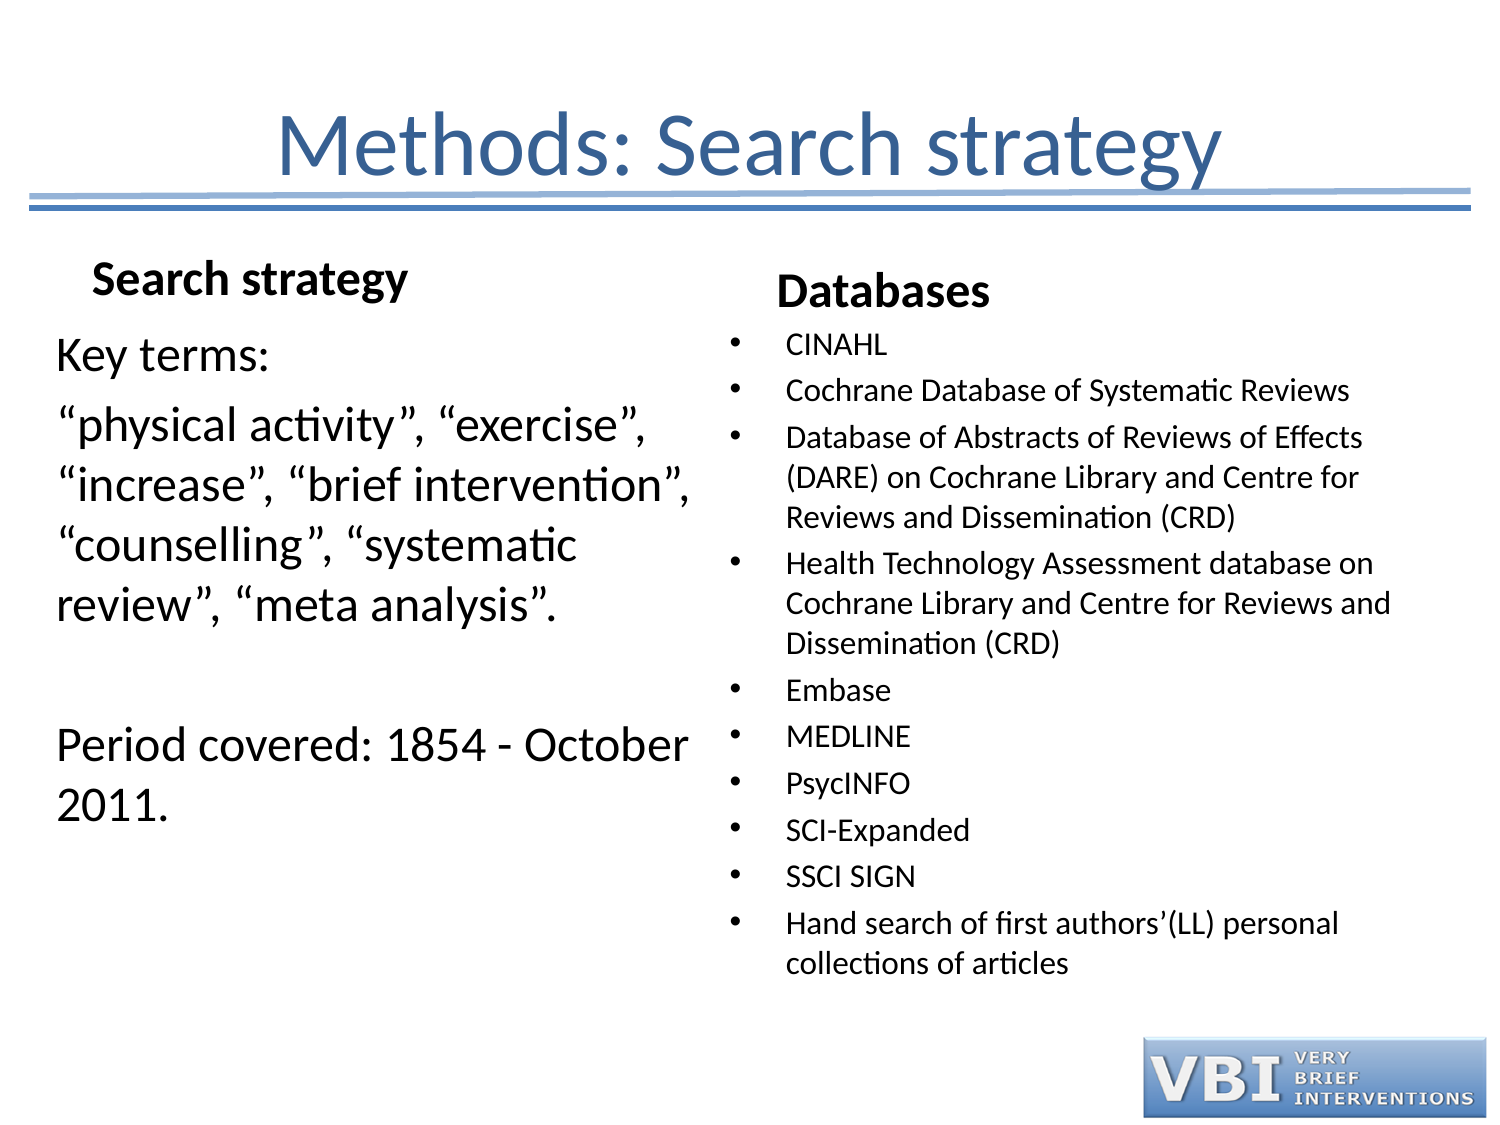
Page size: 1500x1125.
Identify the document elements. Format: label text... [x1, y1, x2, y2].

picture [1139, 1034, 1490, 1120]
title Methods: Search strategy [75, 45, 1425, 233]
list Databases [761, 220, 1425, 314]
list Search strategy [76, 208, 740, 313]
list Key terms: “physical activity”, “exercise”, “increase”, “brief intervention”, “counselling”, “systematic review”, “meta analysis”. Period covered: 1854 - October 2011. [41, 314, 714, 953]
list CINAHL Cochrane Database of Systematic Reviews Database of Abstracts of Reviews of Effects (DARE) on Cochrane Library and Centre for Reviews and Dissemination (CRD) Health Technology Assessment database on Cochrane Library and Centre for Reviews and Dissemination (CRD) Embase MEDLINE PsycINFO SCI-Expanded SSCI SIGN Hand search of first authors’(LL) personal collections of articles [714, 314, 1471, 1035]
